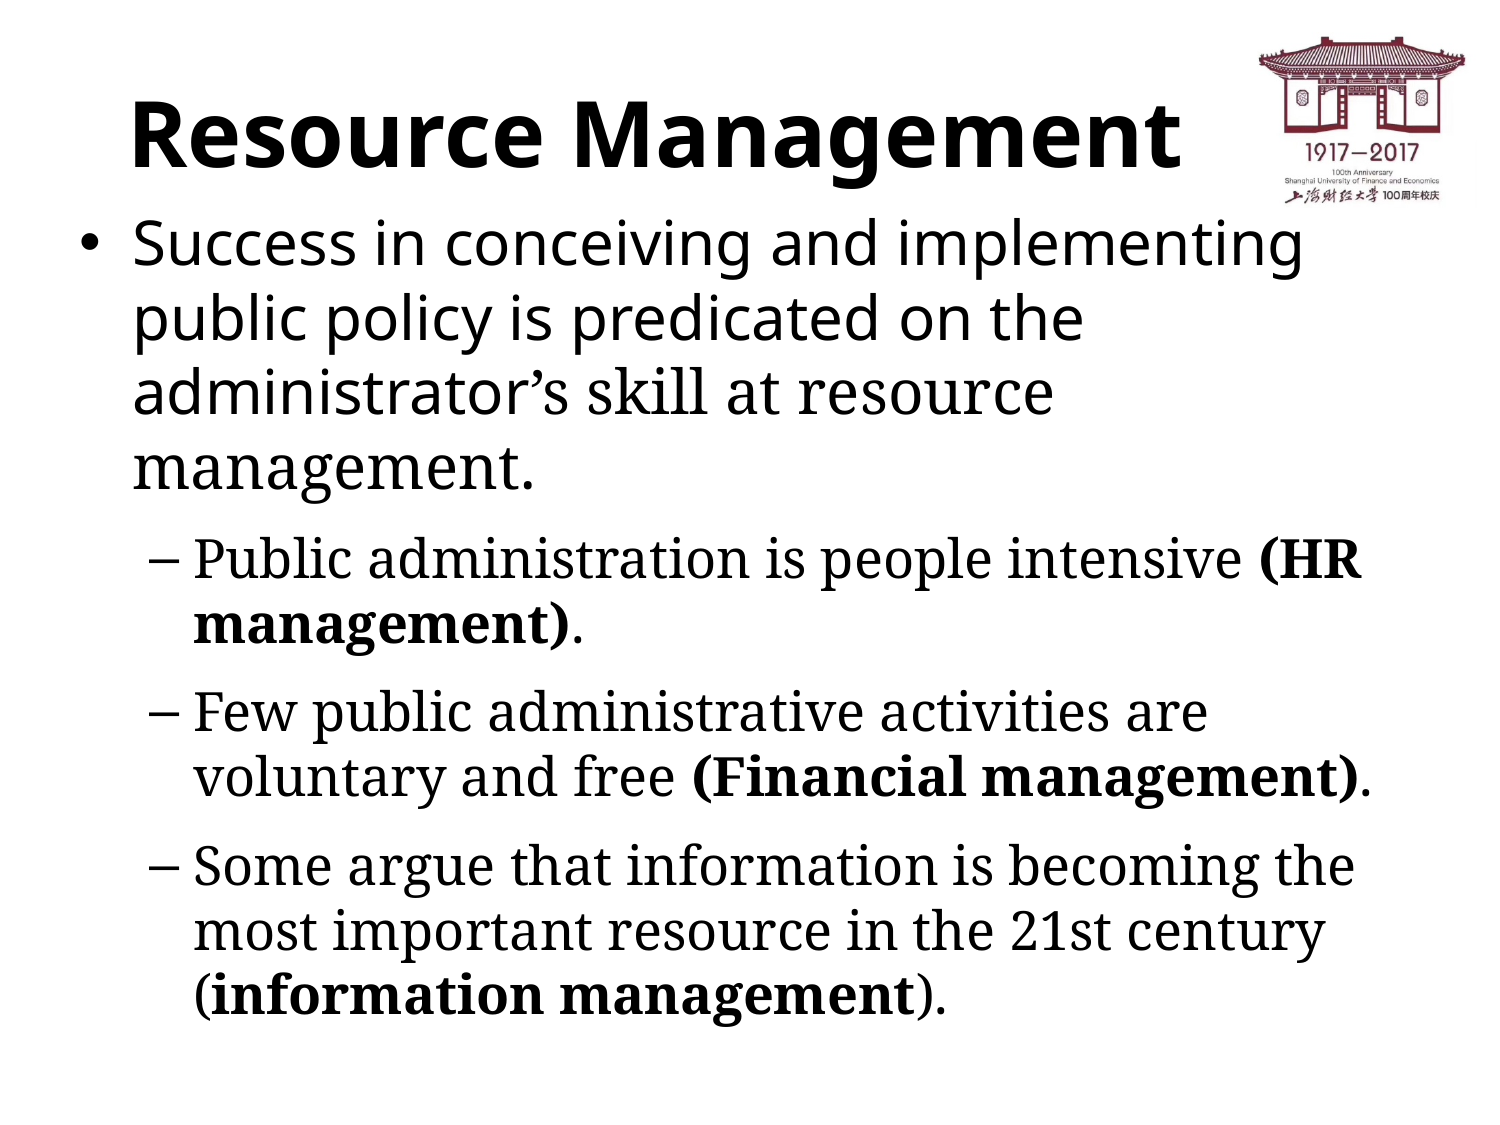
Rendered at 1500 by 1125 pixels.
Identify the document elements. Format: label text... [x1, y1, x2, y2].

title Resource Management [112, 37, 1388, 196]
list Success in conceiving and implementing public policy is predicated on the administrator’s skill at resource management. Public administration is people intensive (HR management). Few public administrative activities are voluntary and free (Financial management). Some argue that information is becoming the most important resource in the 21st century (information management). [64, 196, 1471, 1047]
picture [1246, 0, 1477, 208]
